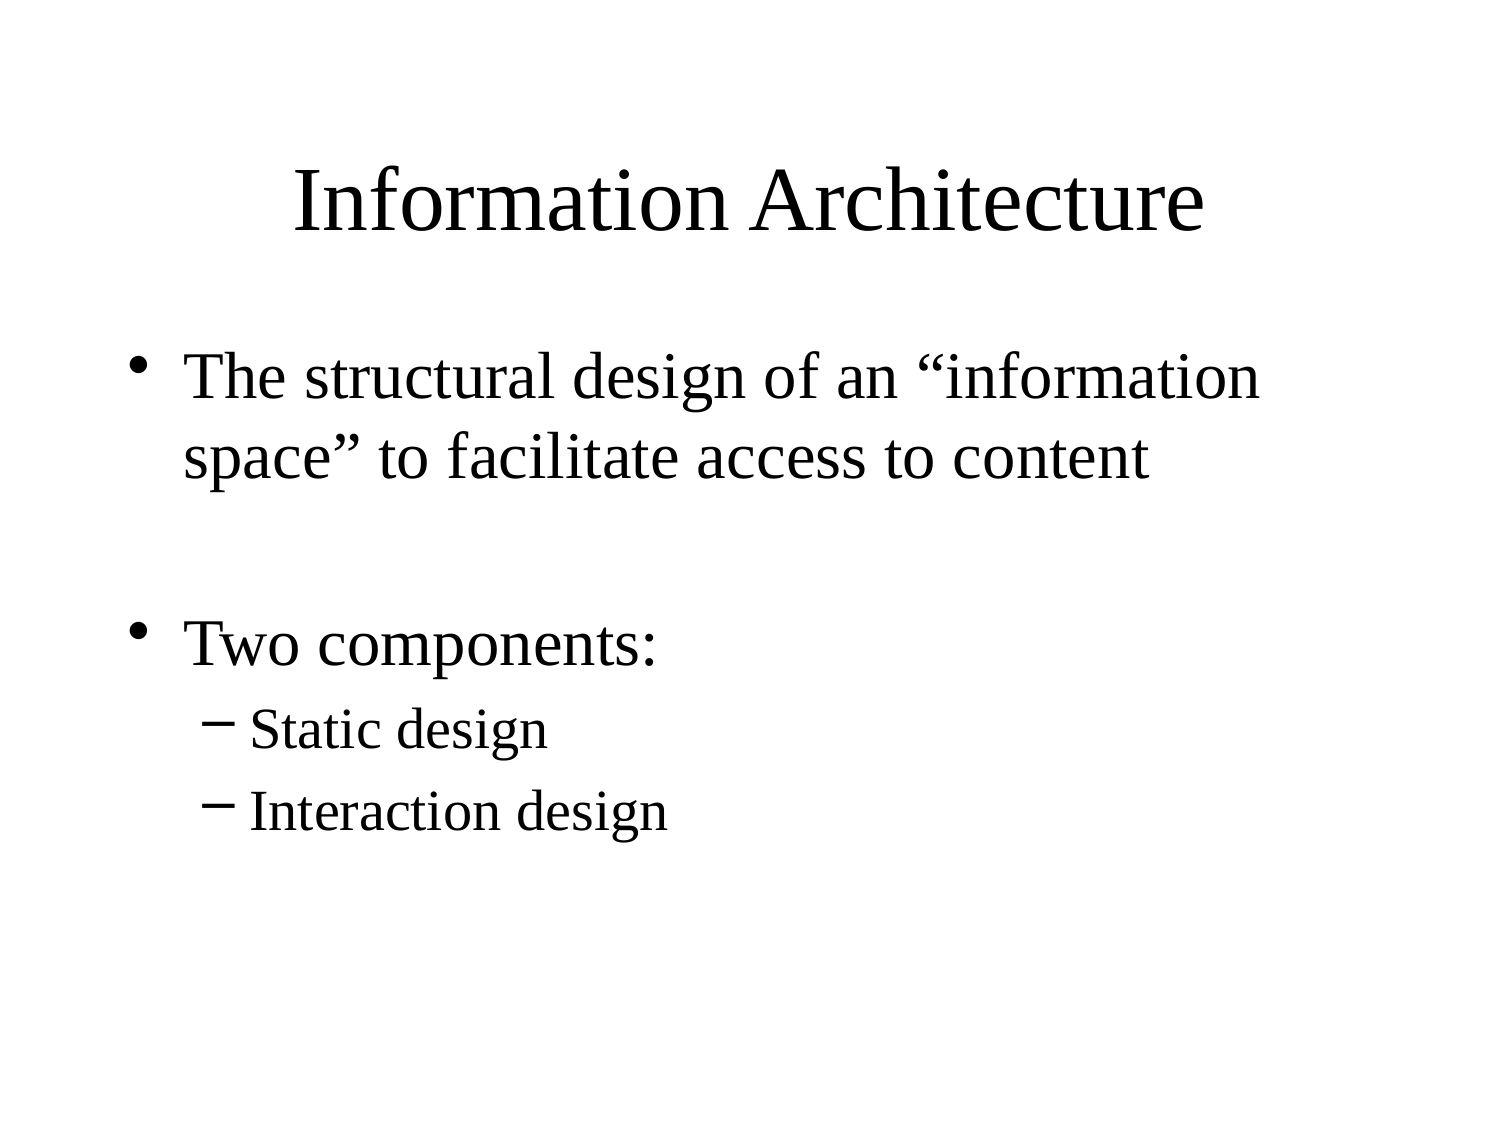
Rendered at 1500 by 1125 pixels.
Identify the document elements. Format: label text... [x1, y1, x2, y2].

list The structural design of an “information space” to facilitate access to content Two components: Static design Interaction design [112, 324, 1388, 1000]
title Information Architecture [112, 99, 1388, 288]
